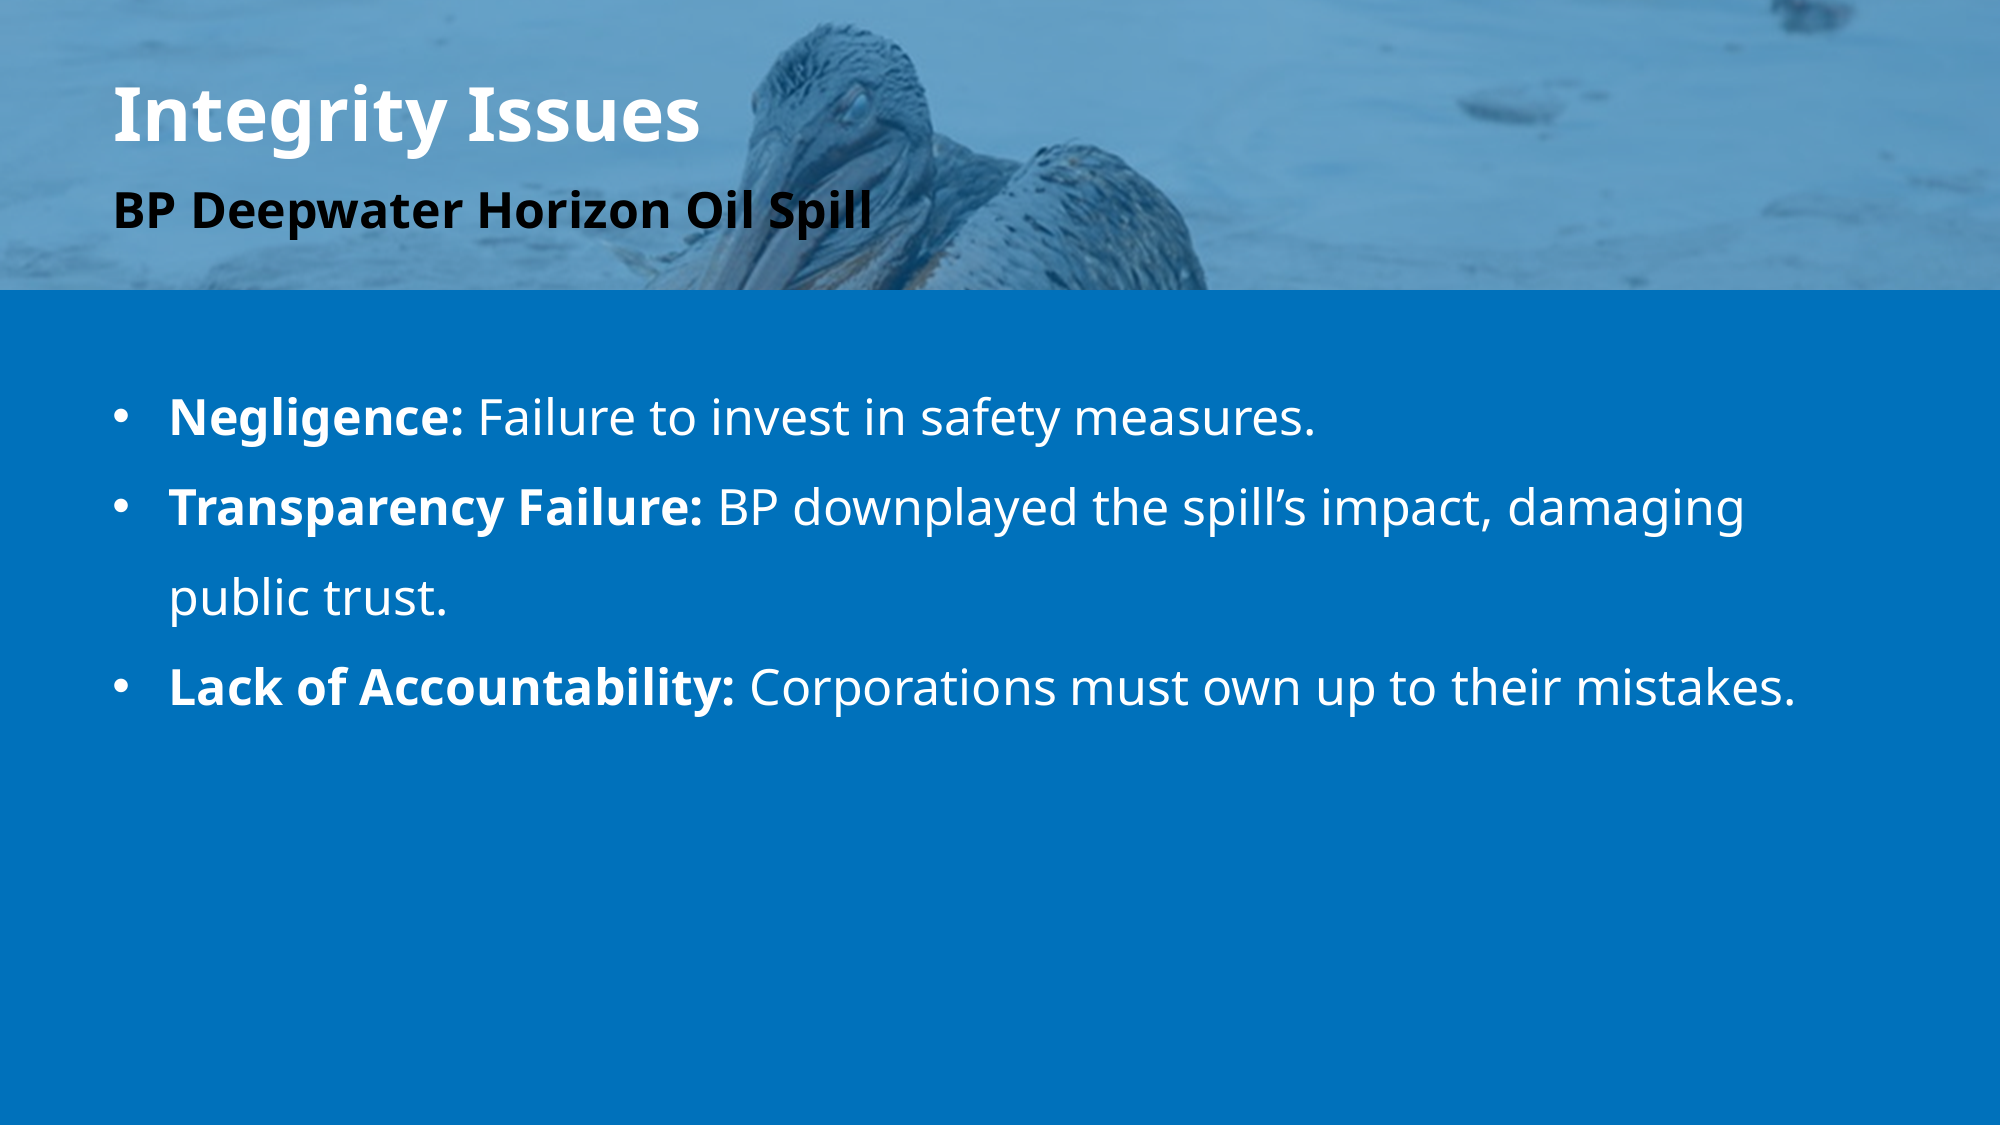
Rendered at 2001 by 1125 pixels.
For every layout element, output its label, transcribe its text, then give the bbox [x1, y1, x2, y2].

list Negligence: Failure to invest in safety measures. Transparency Failure: BP downplayed the spill’s impact, damaging public trust. Lack of Accountability: Corporations must own up to their mistakes. [112, 355, 1885, 706]
picture [0, 0, 2000, 290]
